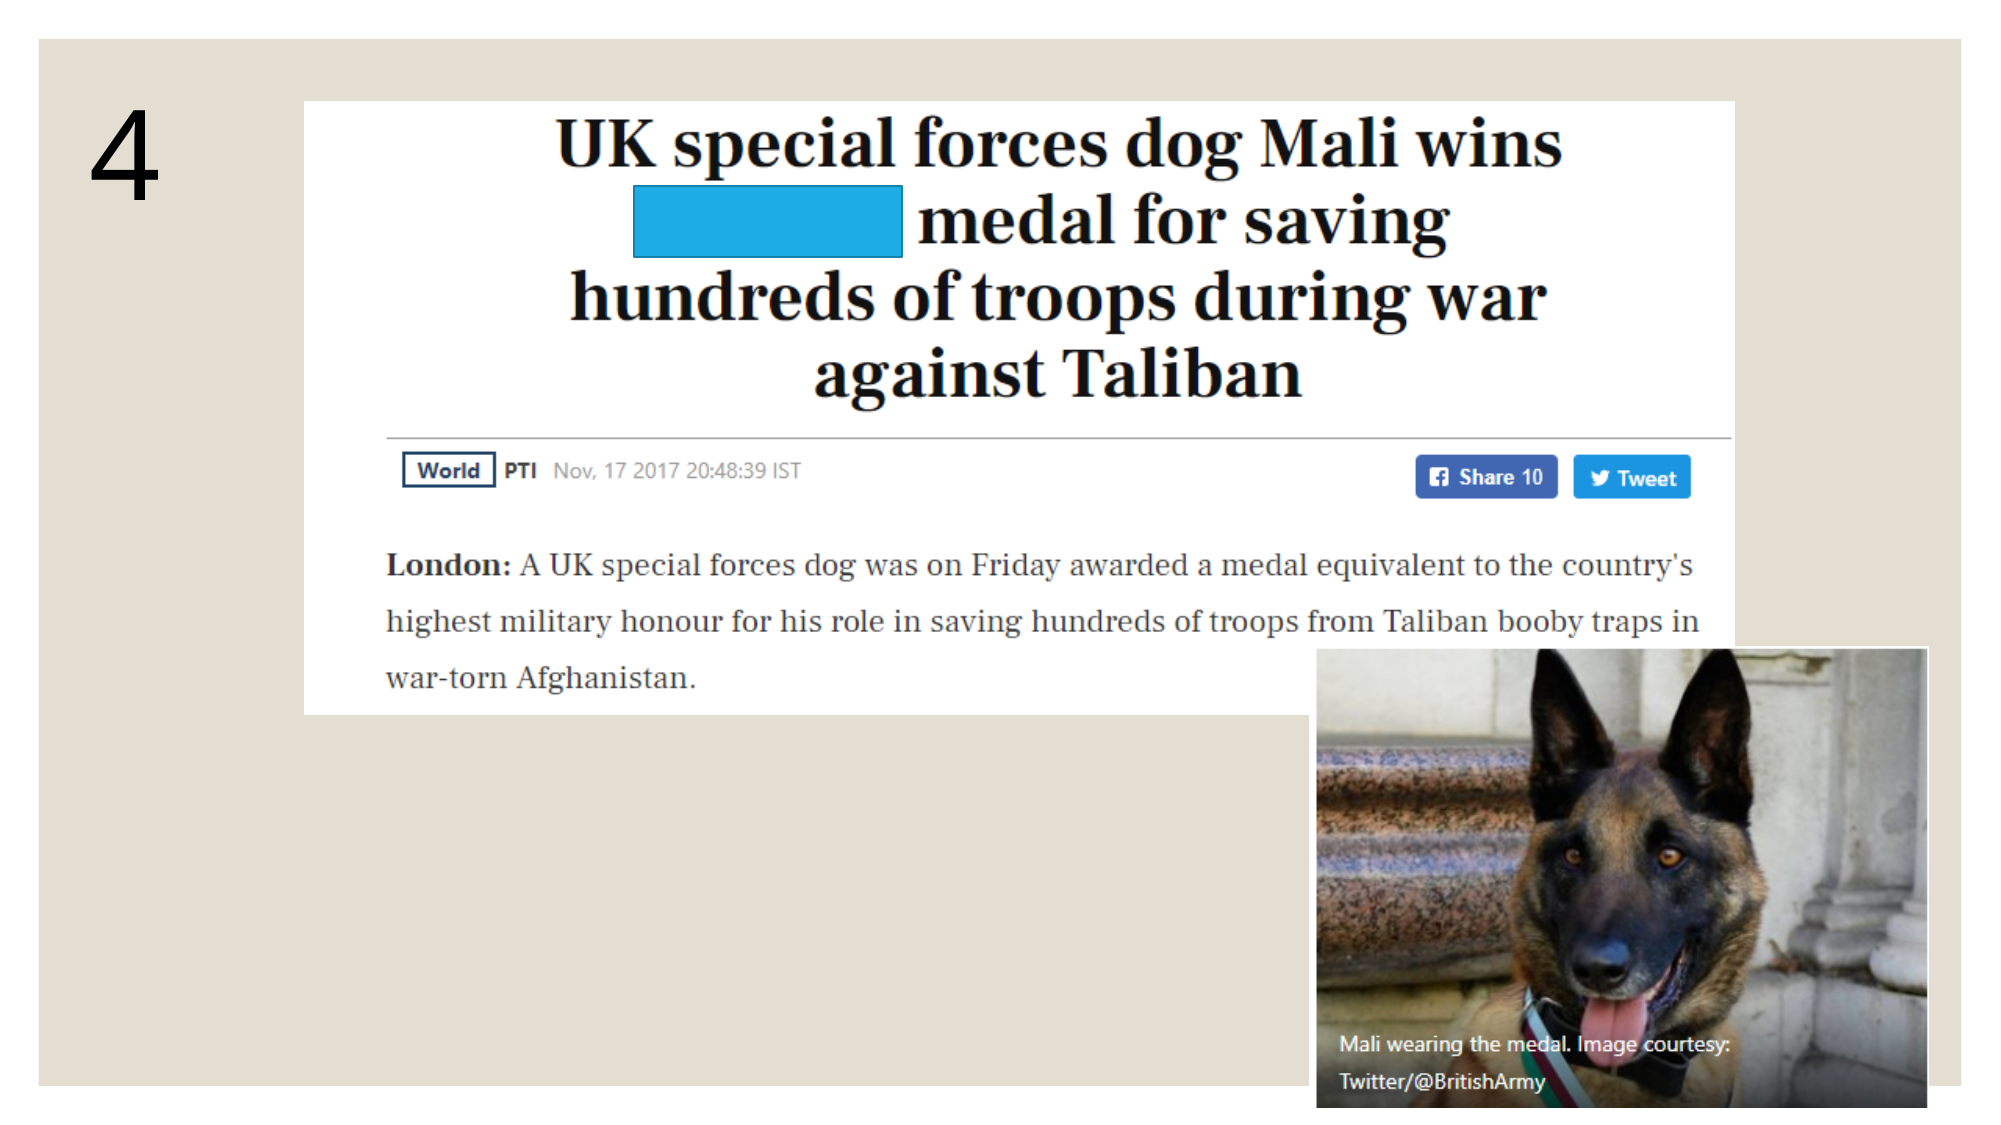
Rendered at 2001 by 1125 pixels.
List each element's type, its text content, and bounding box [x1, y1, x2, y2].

text_box 4 [74, 68, 181, 234]
picture [304, 101, 1929, 1108]
